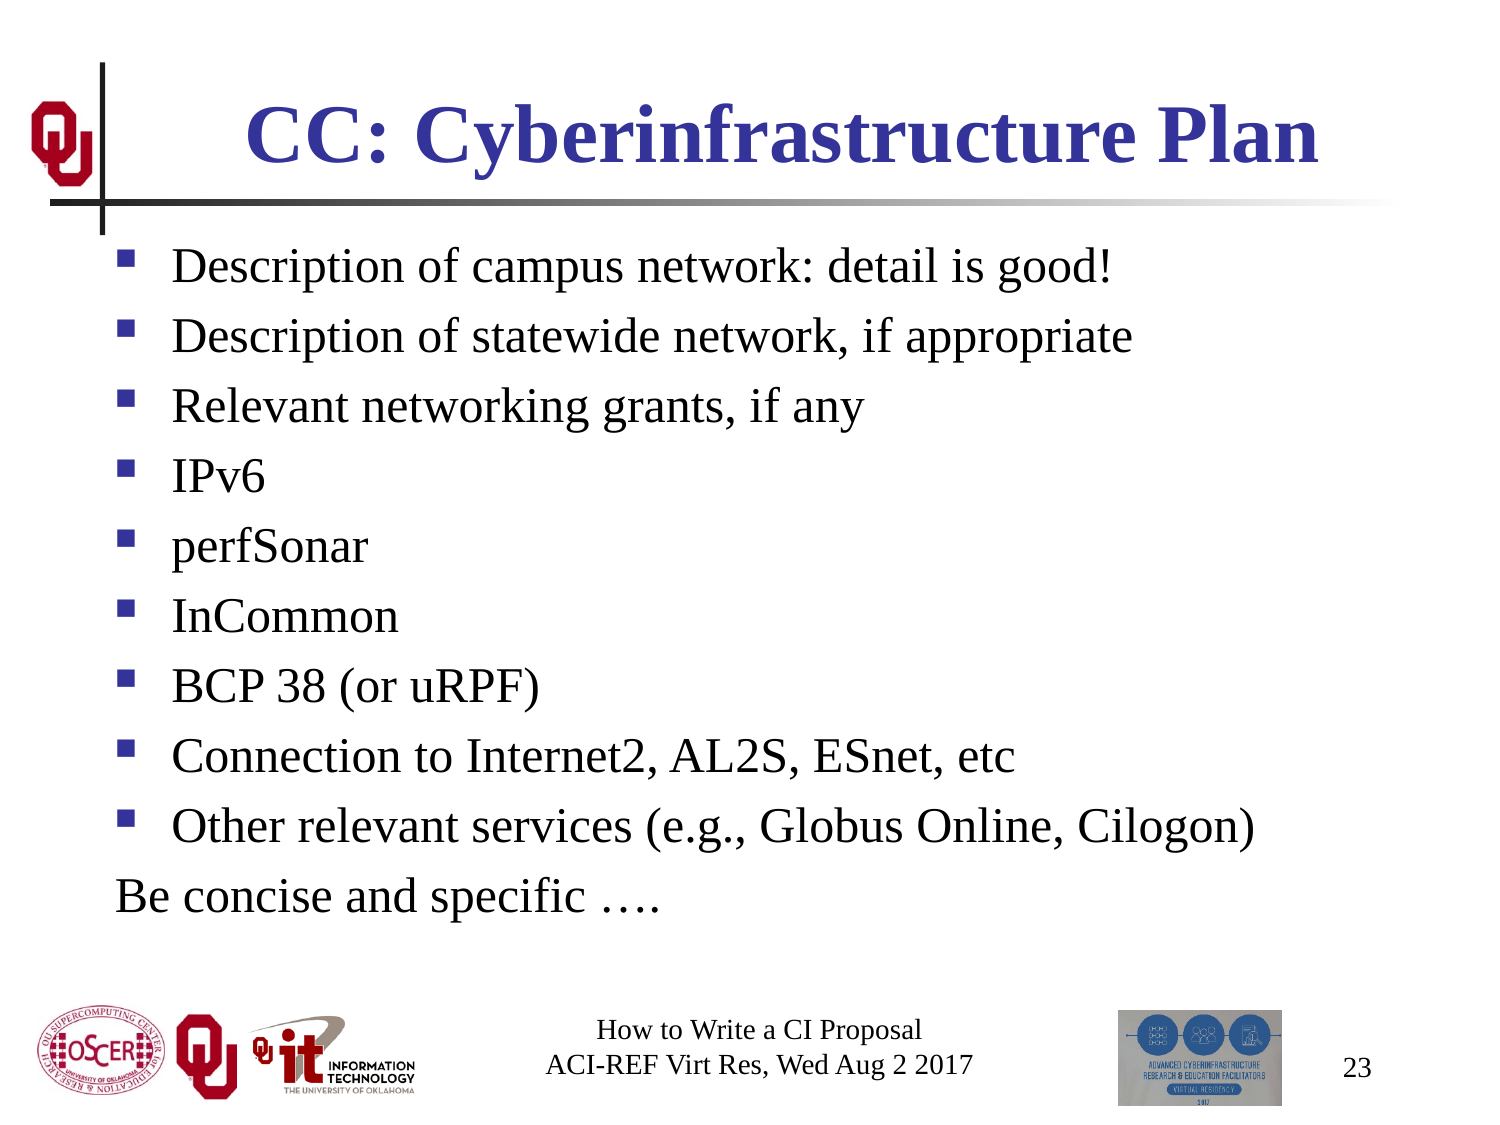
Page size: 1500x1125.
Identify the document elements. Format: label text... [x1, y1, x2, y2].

picture [1118, 1010, 1282, 1106]
list Description of campus network: detail is good! Description of statewide network, if appropriate Relevant networking grants, if any IPv6 perfSonar InCommon BCP 38 (or uRPF) Connection to Internet2, AL2S, ESnet, etc Other relevant services (e.g., Globus Online, Cilogon) Be concise and specific …. [99, 224, 1401, 988]
picture [37, 1005, 165, 1095]
title CC: Cyberinfrastructure Plan [124, 74, 1442, 187]
picture [29, 99, 94, 189]
footer How to Write a CI Proposal ACI-REF Virt Res, Wed Aug 2 2017 [431, 1012, 1088, 1088]
slide_number 23 [1174, 1015, 1388, 1091]
picture [174, 1005, 425, 1104]
